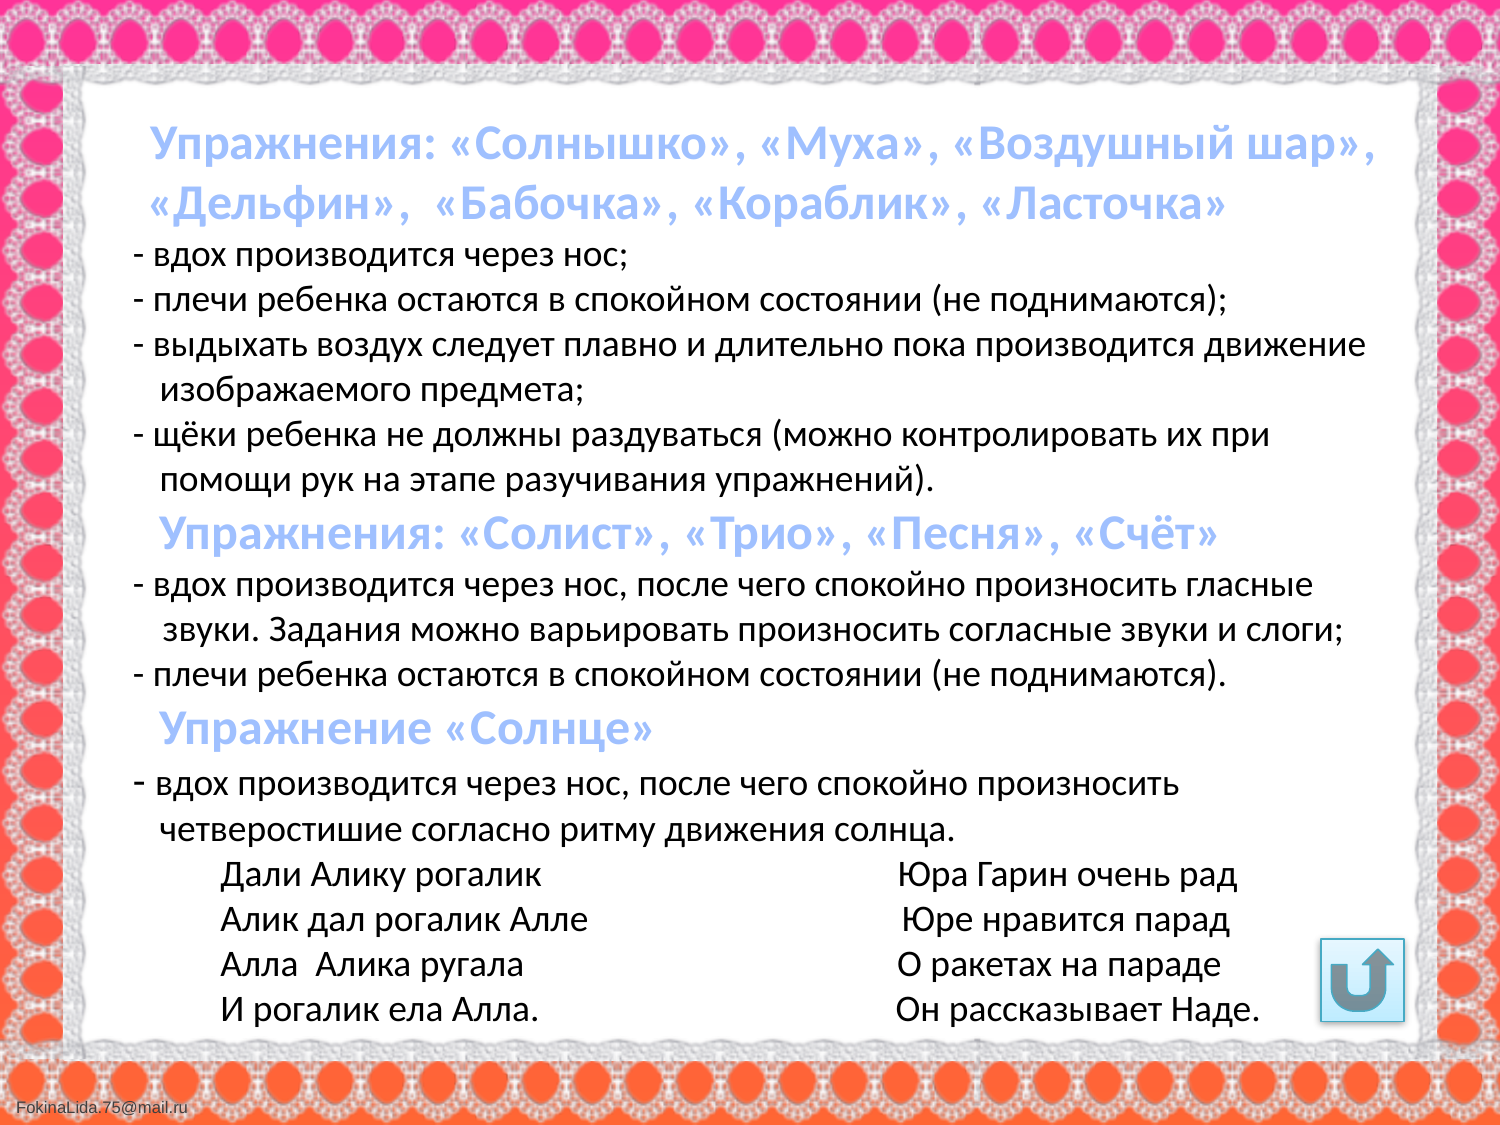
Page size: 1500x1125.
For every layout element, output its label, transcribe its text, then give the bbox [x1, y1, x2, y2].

list Упражнения: «Солнышко», «Муха», «Воздушный шар», «Дельфин», «Бабочка», «Кораблик», «Ласточка» - вдох производится через нос; - плечи ребенка остаются в спокойном состоянии (не поднимаются); - выдыхать воздух следует плавно и длительно пока производится движение изображаемого предмета; - щёки ребенка не должны раздуваться (можно контролировать их при помощи рук на этапе разучивания упражнений). Упражнения: «Солист», «Трио», «Песня», «Счёт» - вдох производится через нос, после чего спокойно произносить гласные звуки. Задания можно варьировать произносить согласные звуки и слоги; - плечи ребенка остаются в спокойном состоянии (не поднимаются). Упражнение «Солнце» - вдох производится через нос, после чего спокойно произносить четверостишие согласно ритму движения солнца. Дали Алику рогалик Юра Гарин очень рад Алик дал рогалик Алле Юре нравится парад Алла Алика ругала О ракетах на параде И рогалик ела Алла. Он рассказывает Наде. [88, 101, 1414, 1106]
text_box [1320, 938, 1405, 1022]
picture [0, 0, 1500, 1125]
